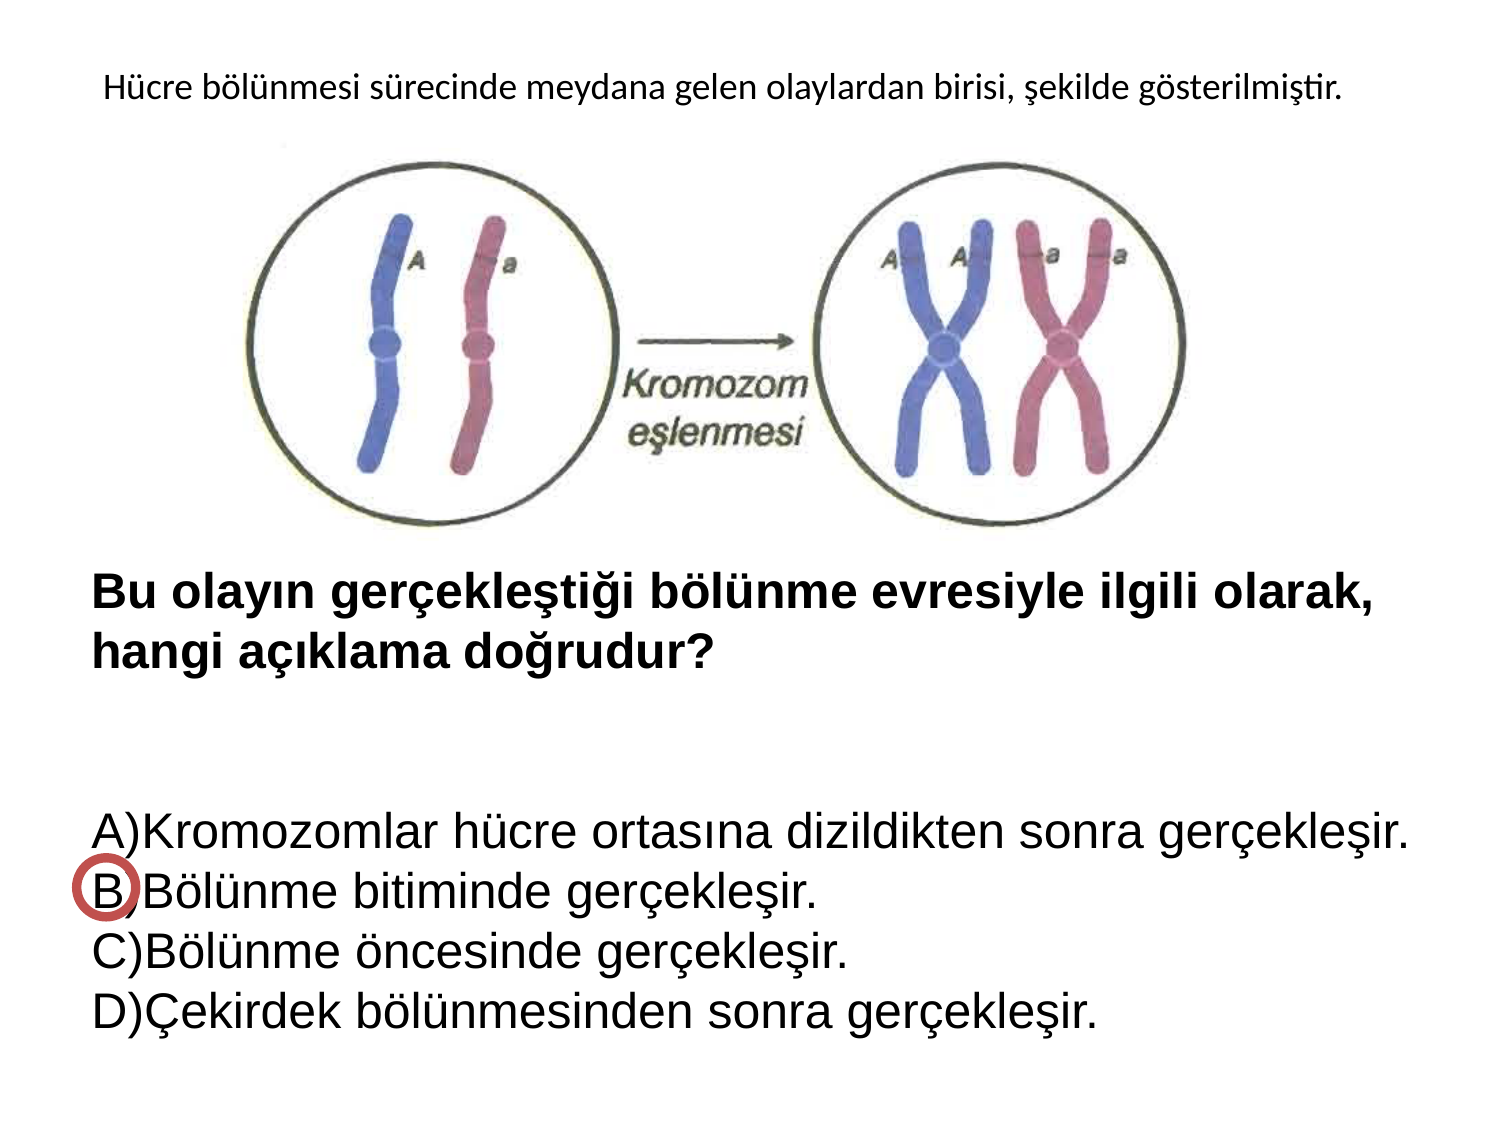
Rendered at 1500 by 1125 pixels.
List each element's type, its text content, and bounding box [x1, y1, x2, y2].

text_box Hücre bölünmesi sürecinde meydana gelen olaylardan birisi, şekilde gösterilmiştir. [88, 54, 1400, 115]
text_box [74, 855, 138, 919]
picture [194, 125, 1223, 549]
text_box Bu olayın gerçekleştiği bölünme evresiyle ilgili olarak, hangi açıklama doğrudur? A)Kromozomlar hücre ortasına dizildikten sonra gerçekleşir. B)Bölünme bitiminde gerçekleşir. C)Bölünme öncesinde gerçekleşir. D)Çekirdek bölünmesinden sonra gerçekleşir. [76, 550, 1436, 1046]
